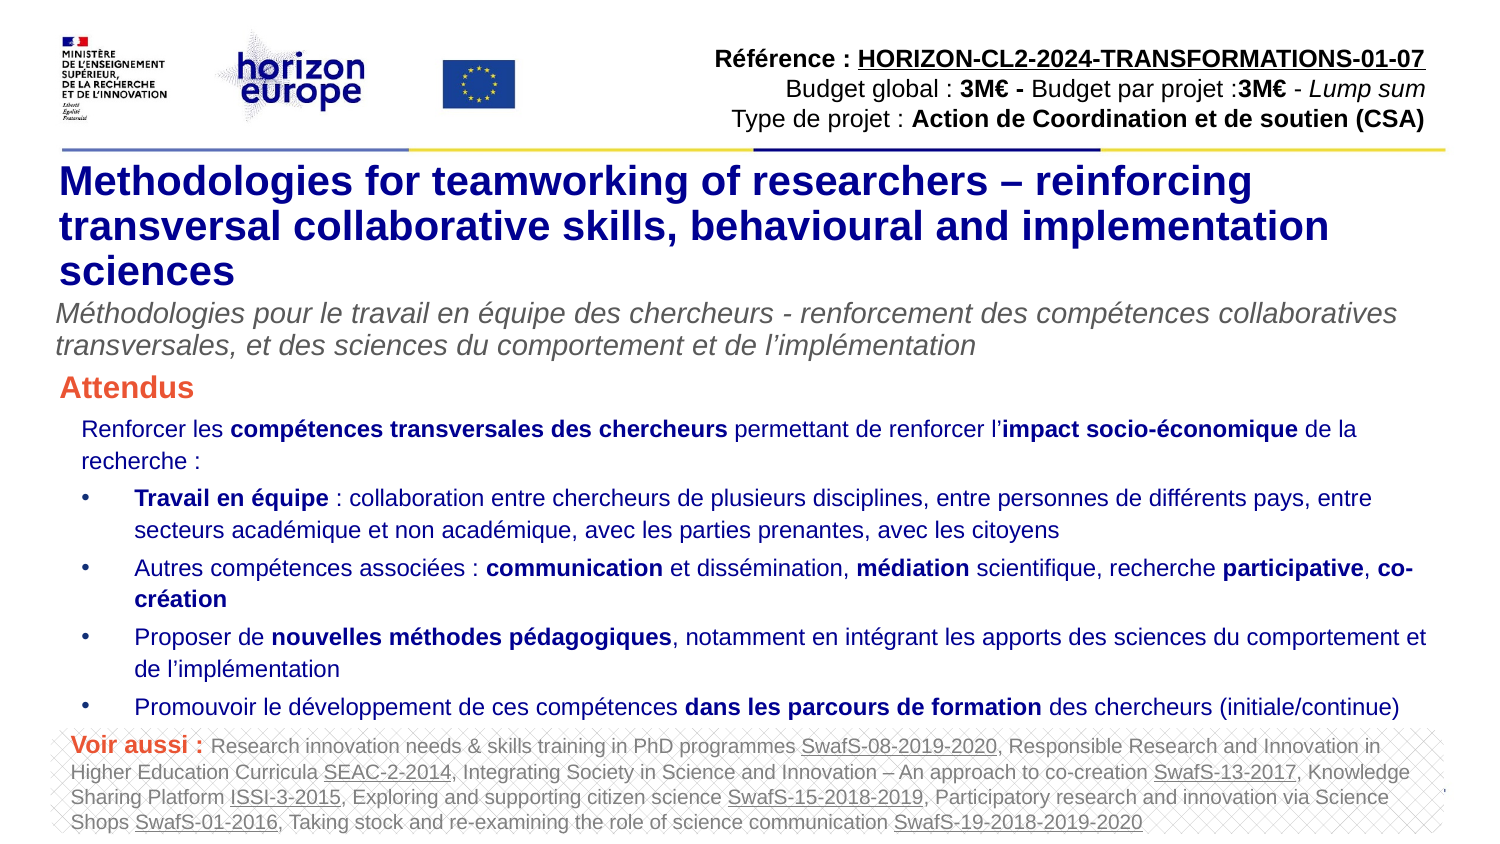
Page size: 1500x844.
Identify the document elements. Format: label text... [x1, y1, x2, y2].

picture [2, 1, 1500, 844]
list Attendus Renforcer les compétences transversales des chercheurs permettant de renforcer l’impact socio-économique de la recherche : Travail en équipe : collaboration entre chercheurs de plusieurs disciplines, entre personnes de différents pays, entre secteurs académique et non académique, avec les parties prenantes, avec les citoyens Autres compétences associées : communication et dissémination, médiation scientifique, recherche participative, co-création Proposer de nouvelles méthodes pédagogiques, notamment en intégrant les apports des sciences du comportement et de l’implémentation Promouvoir le développement de ces compétences dans les parcours de formation des chercheurs (initiale/continue) [59, 366, 1441, 723]
text_box Voir aussi : Research innovation needs & skills training in PhD programmes SwafS-08-2019-2020, Responsible Research and Innovation in Higher Education Curricula SEAC-2-2014, Integrating Society in Science and Innovation – An approach to co-creation SwafS-13-2017, Knowledge Sharing Platform ISSI-3-2015, Exploring and supporting citizen science SwafS-15-2018-2019, Participatory research and innovation via Science Shops SwafS-01-2016, Taking stock and re-examining the role of science communication SwafS-19-2018-2019-2020 [50, 728, 1444, 835]
text_box Méthodologies pour le travail en équipe des chercheurs - renforcement des compétences collaboratives transversales, et des sciences du comportement et de l’implémentation [55, 298, 1441, 366]
title Methodologies for teamworking of researchers – reinforcing transversal collaborative skills, behavioural and implementation sciences [59, 159, 1441, 239]
text_box Référence : HORIZON-CL2-2024-TRANSFORMATIONS-01-07​ Budget global : 3M€ - Budget par projet :3M€ - Lump sum​ Type de projet : Action de Coordination et de soutien (CSA)​ [638, 35, 1441, 140]
